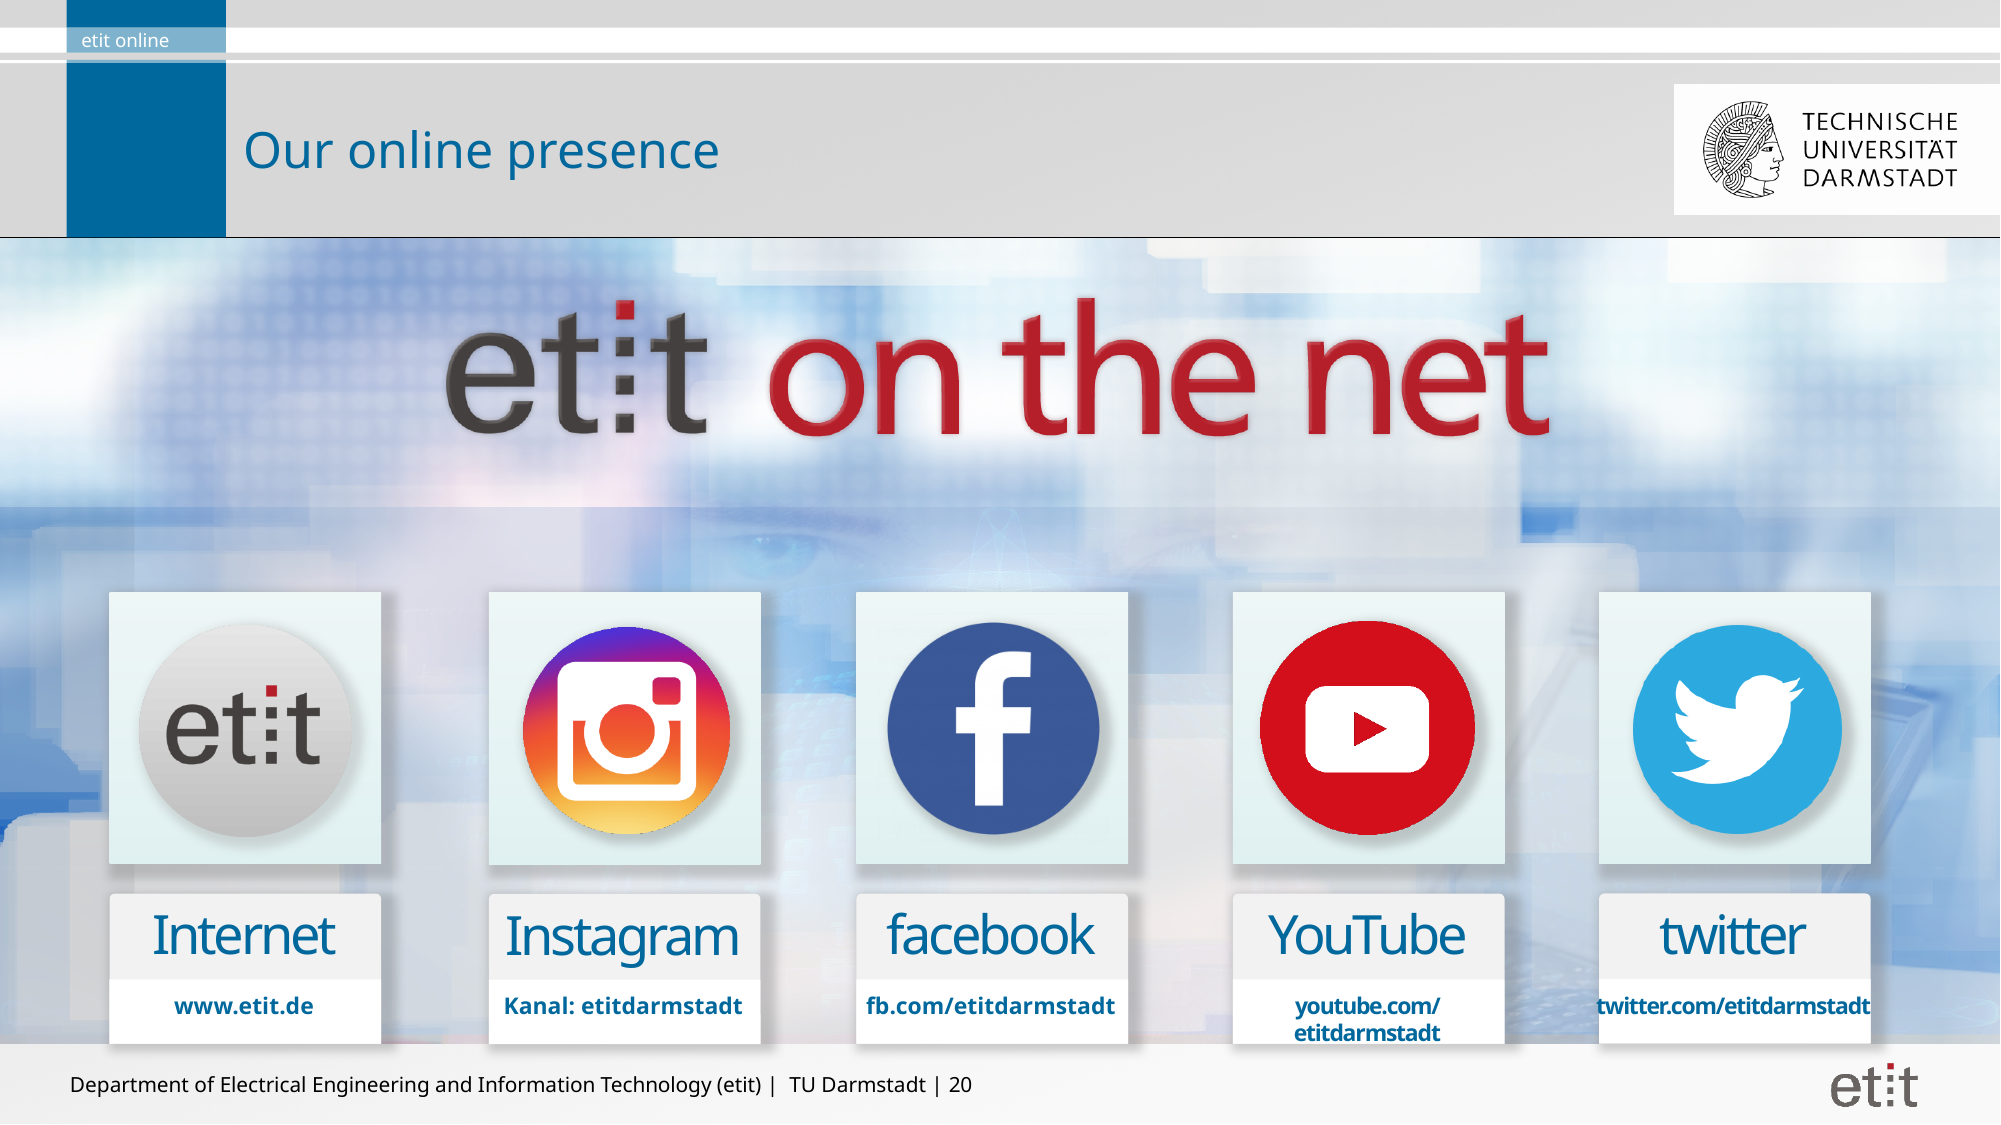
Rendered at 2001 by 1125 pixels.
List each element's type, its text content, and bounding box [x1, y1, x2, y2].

picture [0, 64, 64, 237]
picture [1602, 608, 1863, 857]
text_box [64, 61, 228, 240]
text_box [0, 237, 2000, 1045]
picture [228, 64, 2000, 237]
picture [228, 0, 2000, 27]
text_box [90, 243, 1888, 1045]
picture [0, 53, 2000, 60]
text_box etit online [66, 21, 239, 59]
text_box [64, 0, 228, 29]
picture [0, 0, 64, 27]
title Our online presence [243, 79, 1697, 218]
picture [0, 1045, 2000, 1124]
